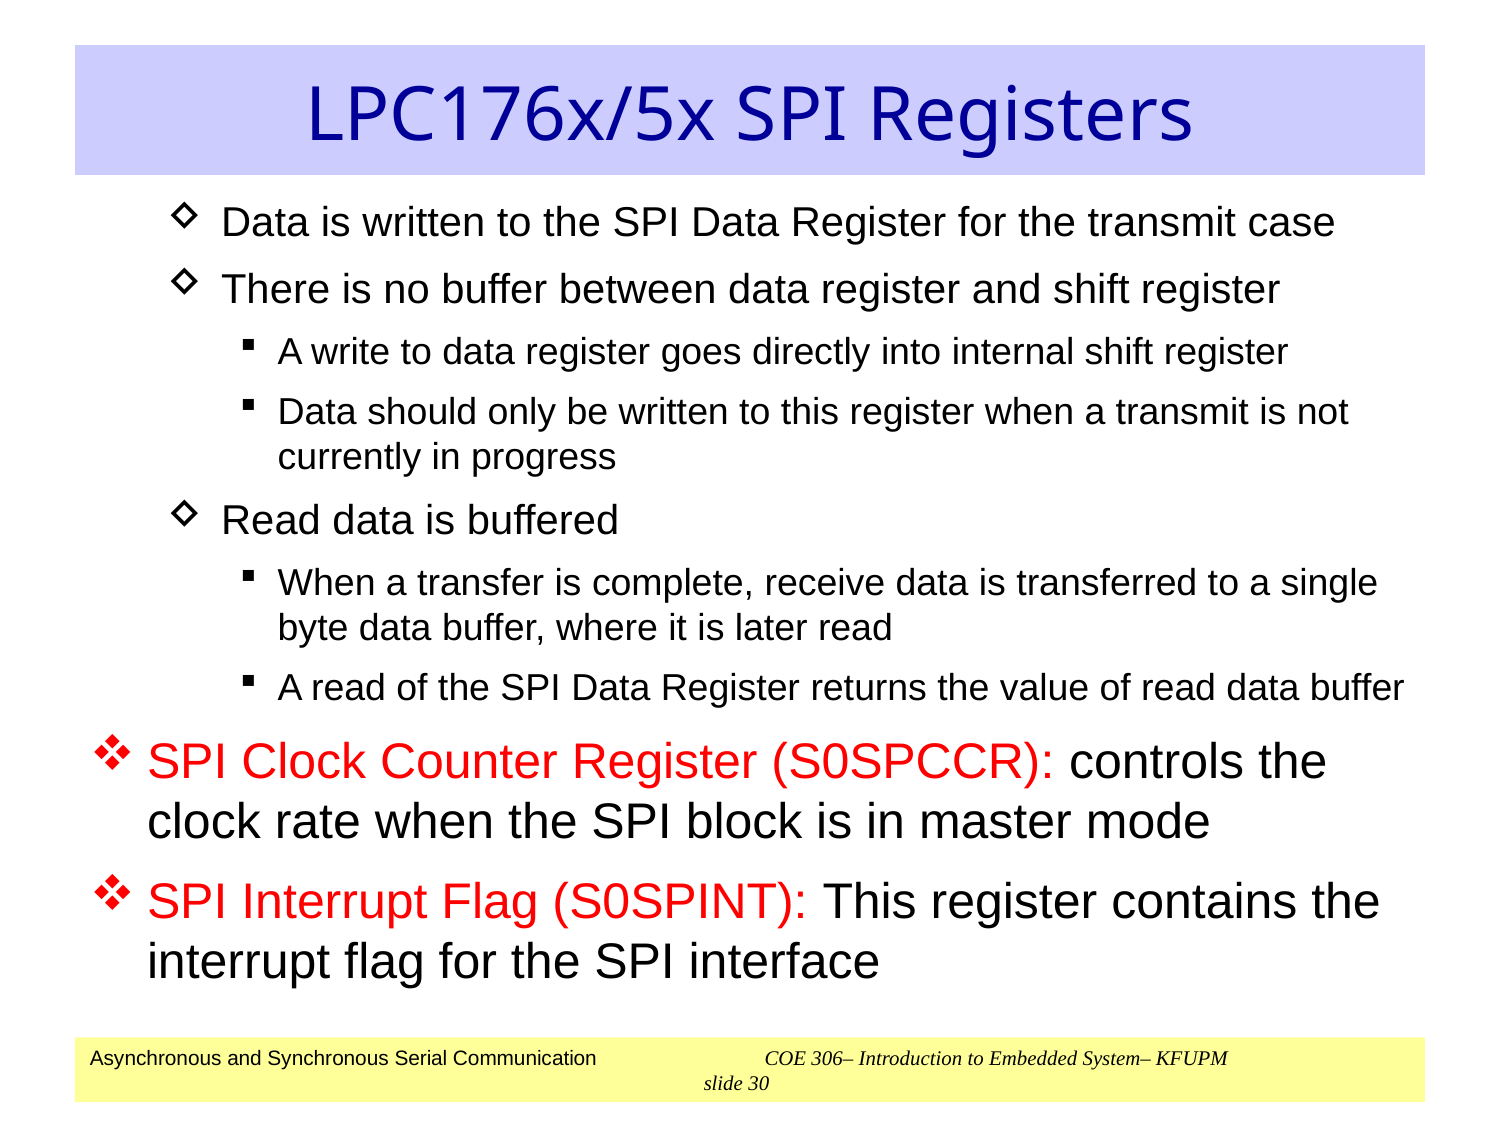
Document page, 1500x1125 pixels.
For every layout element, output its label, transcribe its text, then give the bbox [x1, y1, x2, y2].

list Data is written to the SPI Data Register for the transmit case There is no buffer between data register and shift register A write to data register goes directly into internal shift register Data should only be written to this register when a transmit is not currently in progress Read data is buffered When a transfer is complete, receive data is transferred to a single byte data buffer, where it is later read A read of the SPI Data Register returns the value of read data buffer SPI Clock Counter Register (S0SPCCR): controls the clock rate when the SPI block is in master mode SPI Interrupt Flag (S0SPINT): This register contains the interrupt flag for the SPI interface [75, 187, 1425, 1032]
title LPC176x/5x SPI Registers [75, 45, 1425, 175]
